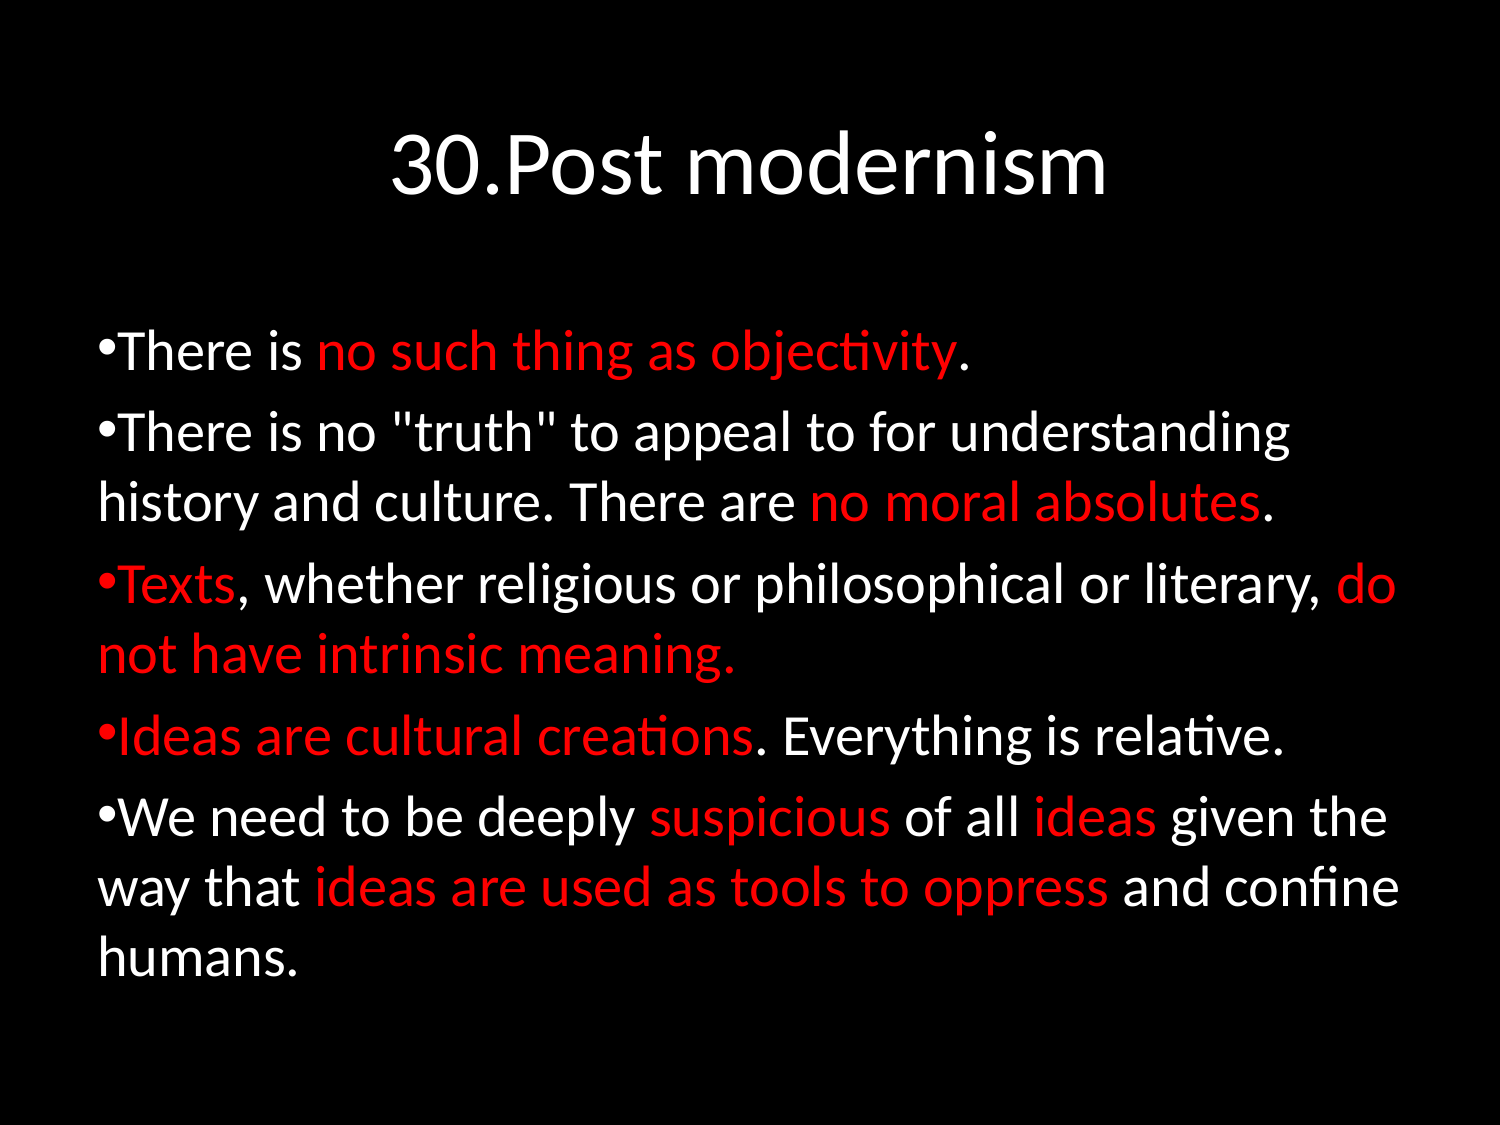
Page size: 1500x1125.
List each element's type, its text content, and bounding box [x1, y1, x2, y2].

title 30.Post modernism [112, 81, 1388, 222]
subtitle There is no such thing as objectivity. There is no "truth" to appeal to for understanding history and culture. There are no moral absolutes. Texts, whether religious or philosophical or literary, do not have intrinsic meaning. Ideas are cultural creations. Everything is relative. We need to be deeply suspicious of all ideas given the way that ideas are used as tools to oppress and confine humans. [81, 222, 1442, 1067]
